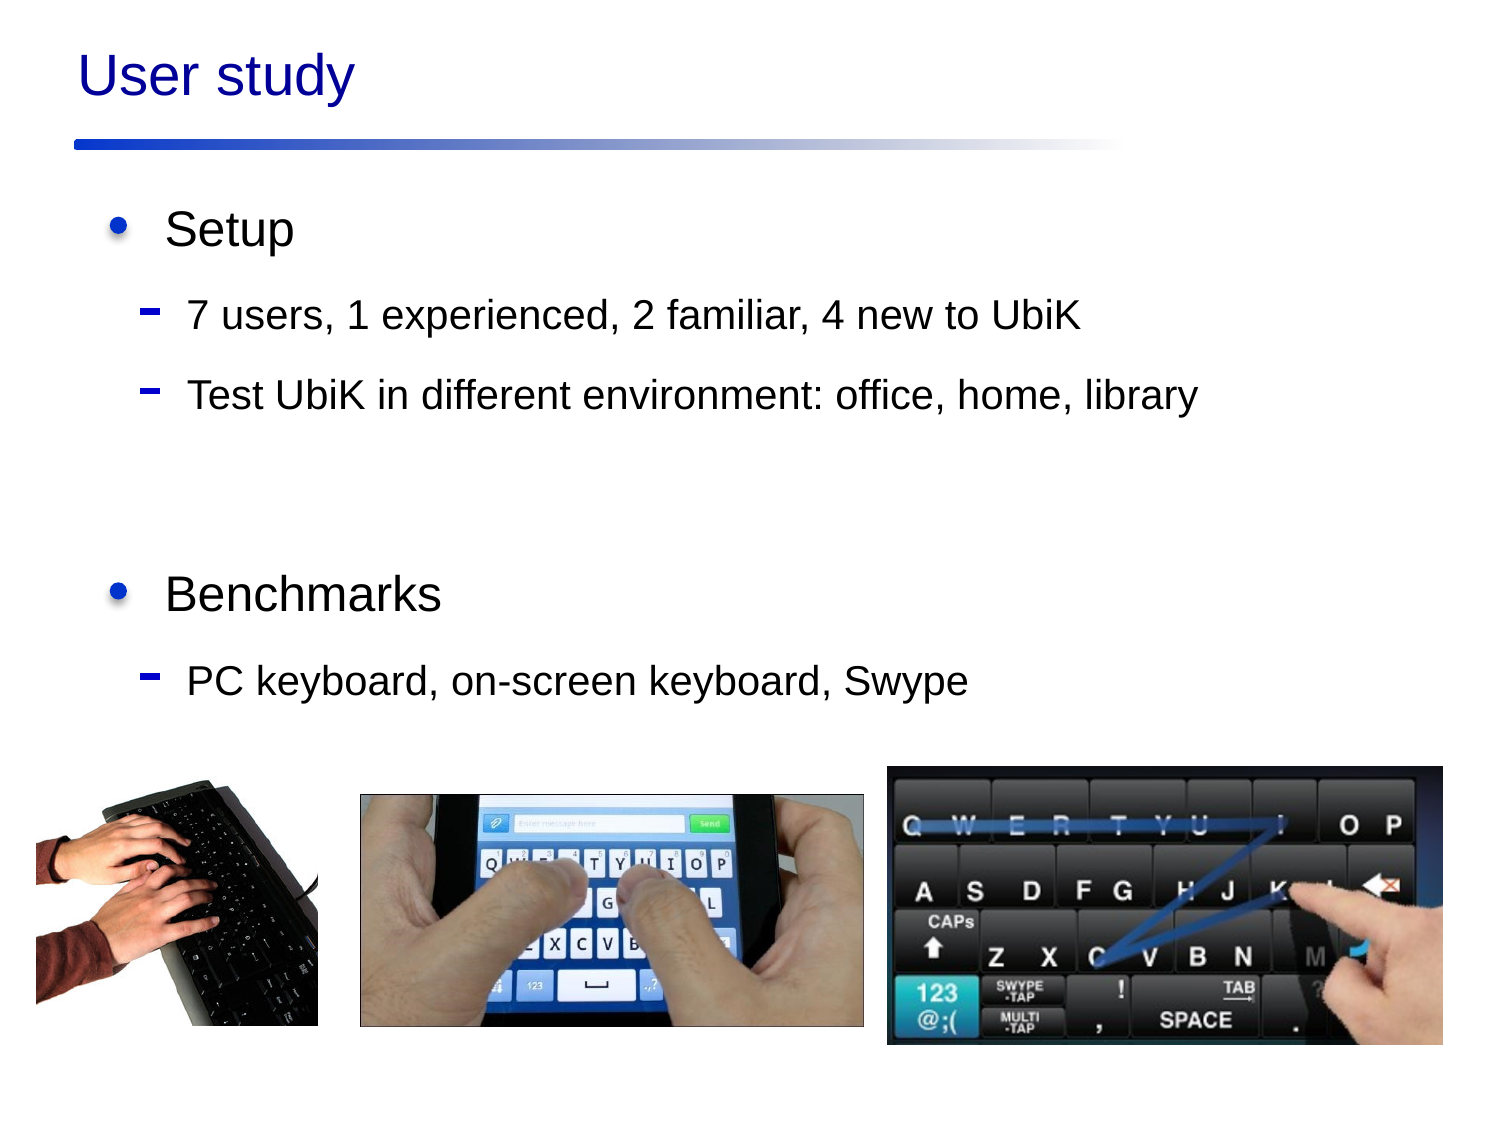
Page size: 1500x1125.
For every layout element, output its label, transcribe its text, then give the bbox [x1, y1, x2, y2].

picture [35, 745, 318, 1026]
text_box [74, 139, 1125, 150]
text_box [110, 554, 1500, 631]
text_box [141, 280, 1410, 346]
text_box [110, 188, 1500, 265]
picture [360, 794, 864, 1028]
picture [887, 766, 1443, 1045]
text_box User study [62, 29, 1463, 114]
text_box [141, 645, 1410, 712]
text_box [141, 360, 1410, 426]
